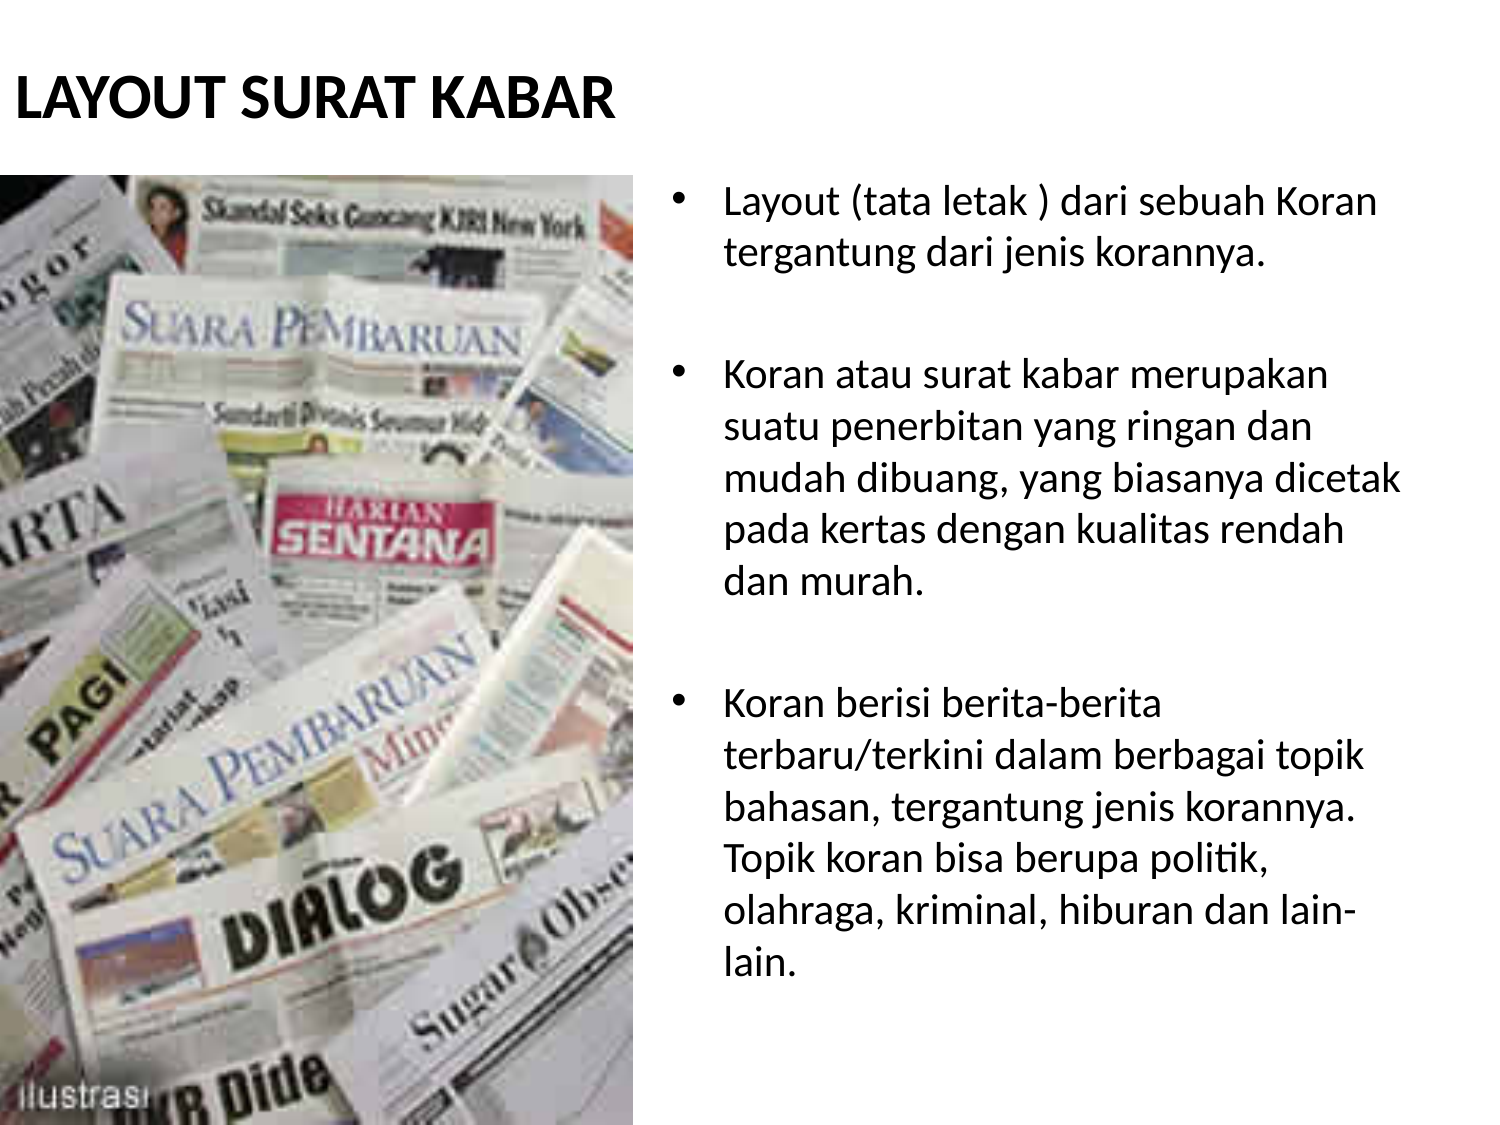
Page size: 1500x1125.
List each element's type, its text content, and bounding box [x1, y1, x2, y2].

title LAYOUT SURAT KABAR [0, 45, 633, 141]
list Layout (tata letak ) dari sebuah Koran tergantung dari jenis korannya. Koran atau surat kabar merupakan suatu penerbitan yang ringan dan mudah dibuang, yang biasanya dicetak pada kertas dengan kualitas rendah dan murah. Koran berisi berita-berita terbaru/terkini dalam berbagai topik bahasan, tergantung jenis korannya. Topik koran bisa berupa politik, olahraga, kriminal, hiburan dan lain-lain. [656, 164, 1425, 1005]
picture [0, 175, 633, 1125]
